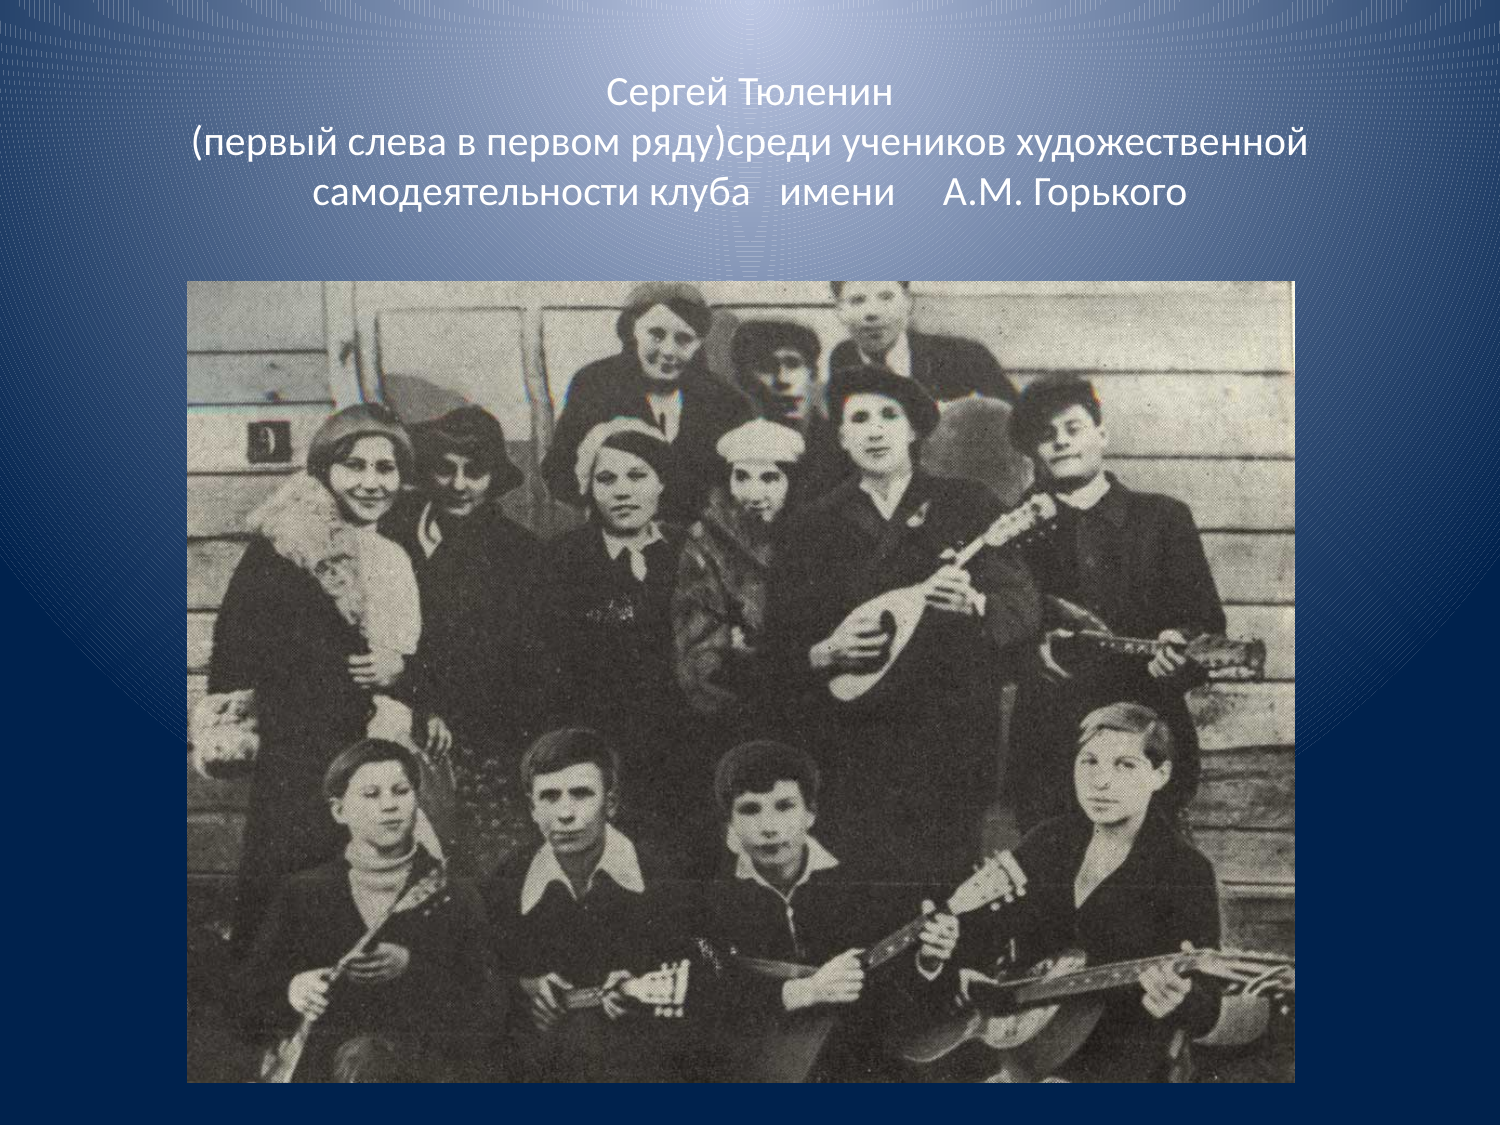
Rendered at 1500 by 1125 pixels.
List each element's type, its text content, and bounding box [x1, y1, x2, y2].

picture [187, 280, 1295, 1083]
title Сергей Тюленин (первый слева в первом ряду)среди учеников художественной самодеятельности клуба имени А.М. Горького [75, 45, 1425, 233]
